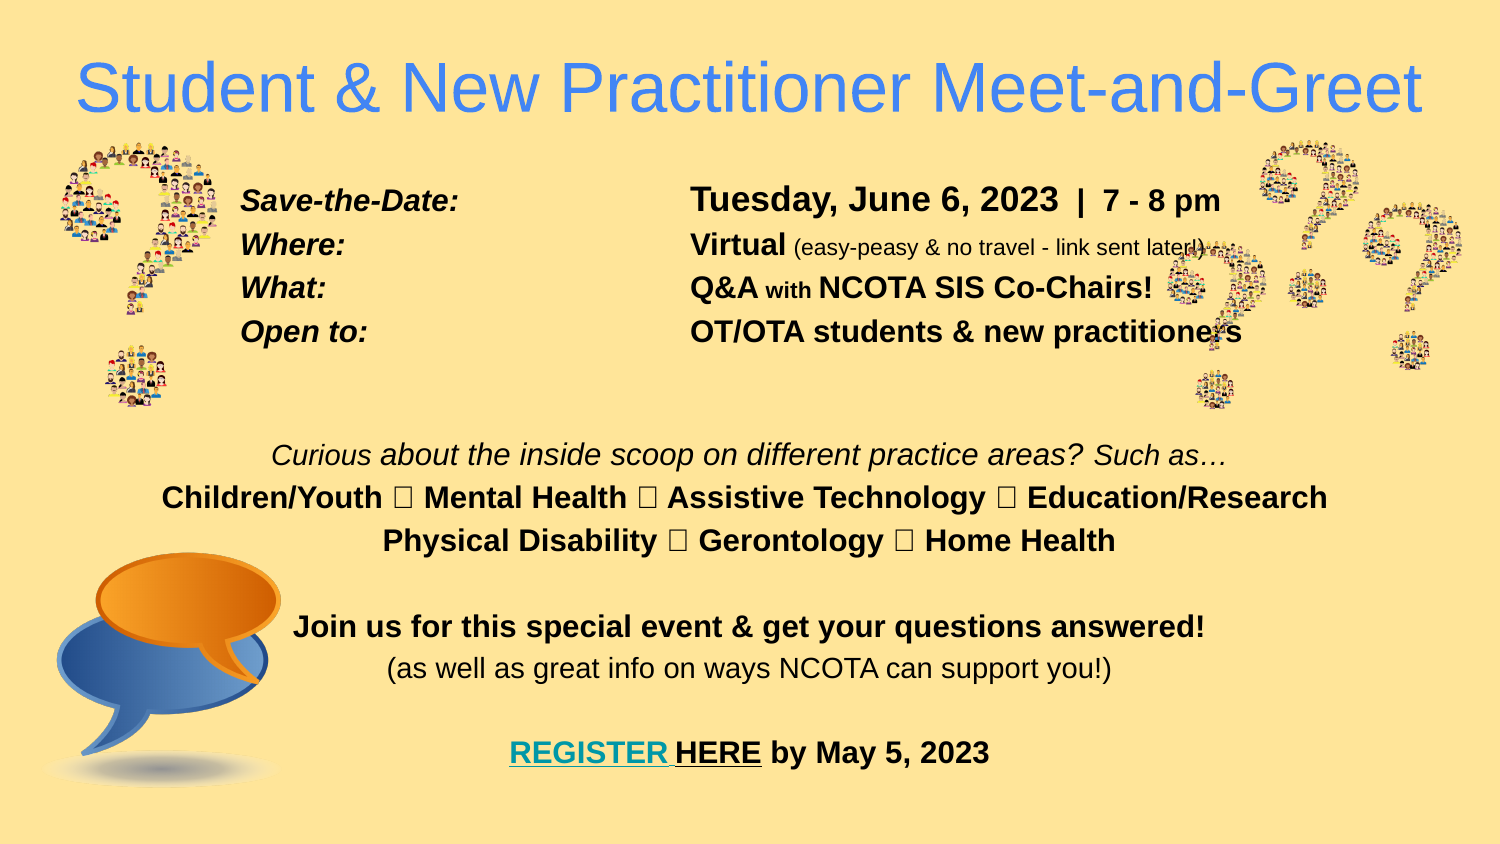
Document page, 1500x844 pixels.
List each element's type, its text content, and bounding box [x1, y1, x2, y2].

picture [0, 136, 277, 414]
picture [1128, 136, 1500, 414]
picture [38, 551, 285, 789]
text_box Save-the-Date: Tuesday, June 6, 2023 | 7 - 8 pm Where: Virtual (easy-peasy & no travel - link sent later!) What: Q&A with NCOTA SIS Co-Chairs! Open to: OT/OTA students & new practitioners Curious about the inside scoop on different practice areas? Such as… Children/Youth 🌟 Mental Health 🌟 Assistive Technology 🌟 Education/Research Physical Disability 🌟 Gerontology 🌟 Home Health Join us for this special event & get your questions answered! (as well as great info on ways NCOTA can support you!) REGISTER HERE by May 5, 2023 [0, 0, 1500, 785]
